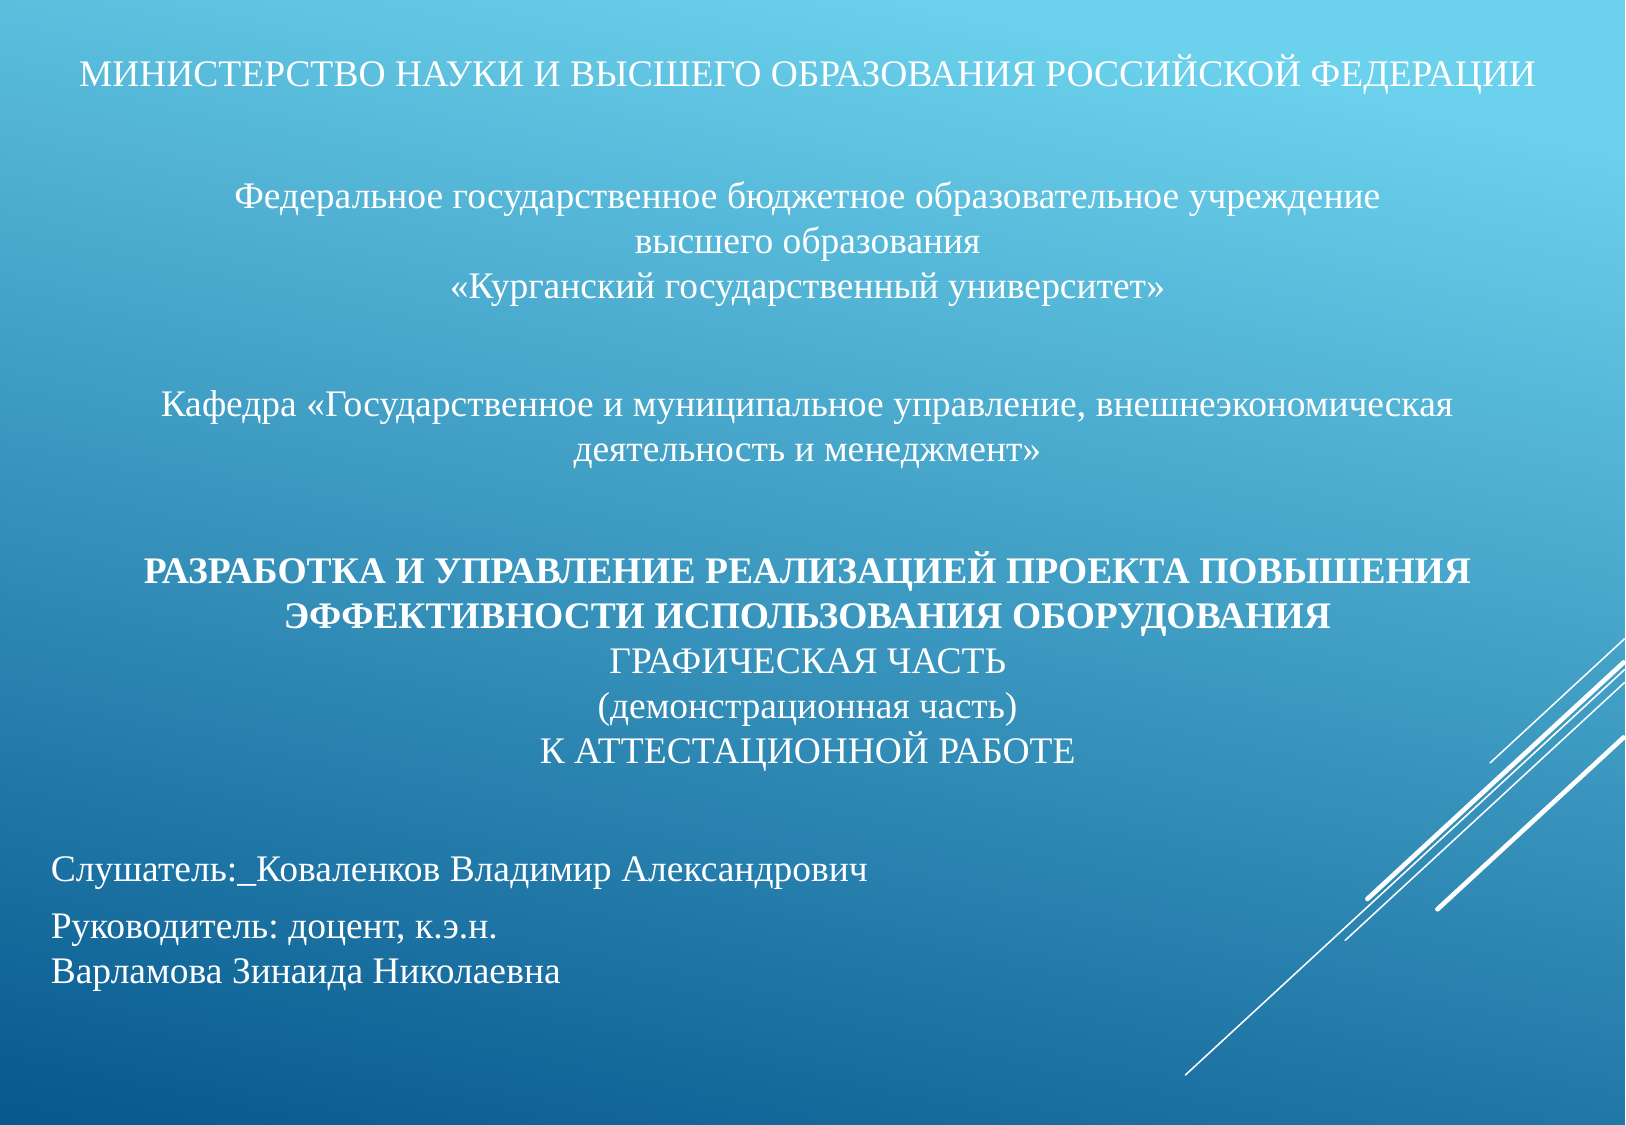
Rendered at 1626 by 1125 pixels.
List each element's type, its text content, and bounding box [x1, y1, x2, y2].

list МИНИСТЕРСТВО НАУКИ И ВЫСШЕГО ОБРАЗОВАНИЯ РОССИЙСКОЙ ФЕДЕРАЦИИ Федеральное государственное бюджетное образовательное учреждение высшего образования «Курганский государственный университет» Кафедра «Государственное и муниципальное управление, внешнеэкономическая деятельность и менеджмент» РАЗРАБОТКА И УПРАВЛЕНИЕ РЕАЛИЗАЦИЕЙ ПРОЕКТА ПОВЫШЕНИЯ ЭФФЕКТИВНОСТИ ИСПОЛЬЗОВАНИЯ ОБОРУДОВАНИЯ ГРАФИЧЕСКАЯ ЧАСТЬ (демонстрационная часть) К АТТЕСТАЦИОННОЙ РАБОТЕ Слушатель:_Коваленков Владимир Александрович Руководитель: доцент, к.э.н. Варламова Зинаида Николаевна [35, 41, 1580, 1093]
